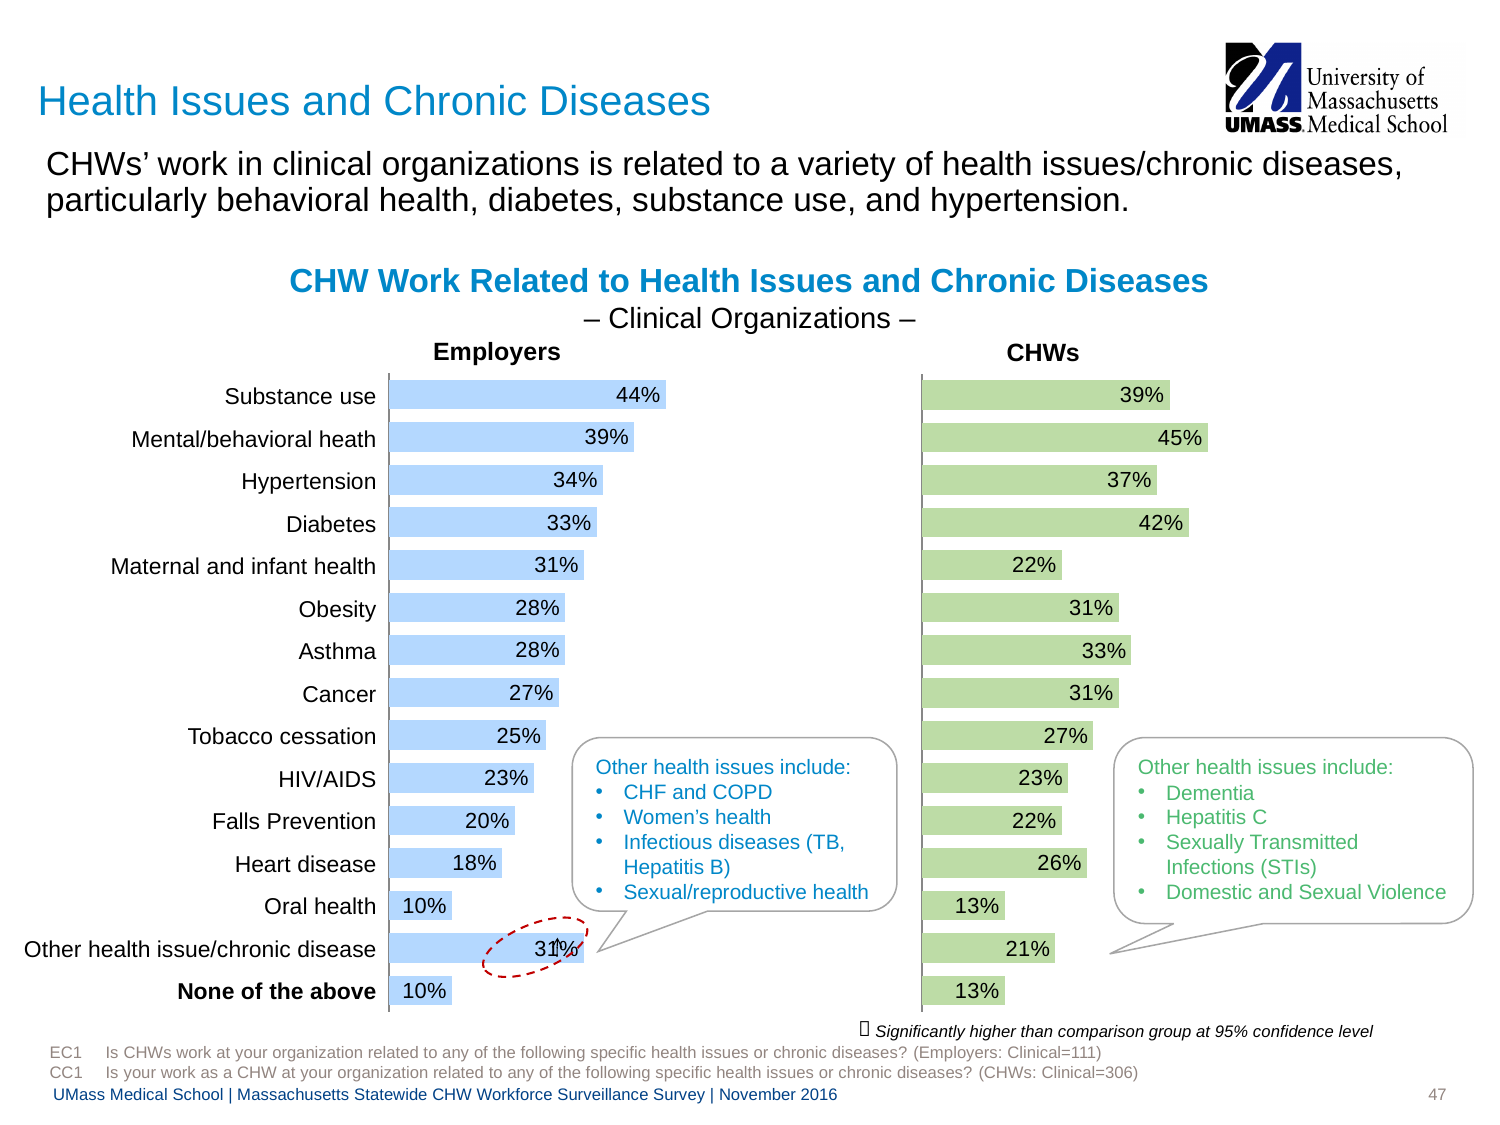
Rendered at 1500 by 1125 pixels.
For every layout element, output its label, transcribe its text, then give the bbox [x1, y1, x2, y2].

table_cell Asthma [0, 630, 370, 673]
table_cell Maternal and infant health [0, 545, 370, 588]
table_header Substance use [0, 375, 370, 418]
chart [375, 370, 1500, 1013]
text_box CHW Work Related to Health Issues and Chronic Diseases – Clinical Organizations – [203, 251, 1297, 342]
table_cell HIV/AIDS [0, 758, 370, 800]
table_cell Hypertension [0, 460, 370, 503]
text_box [841, 1007, 1376, 1051]
table_cell Oral health [0, 886, 370, 928]
table_cell Falls Prevention [0, 800, 370, 843]
table_cell Other health issue/chronic disease [0, 928, 370, 971]
table_cell Diabetes [0, 503, 370, 545]
text_box CHWs [855, 336, 1231, 370]
table_cell None of the above [0, 971, 370, 1013]
text_box CHWs’ work in clinical organizations is related to a variety of health issues/chronic diseases, particularly behavioral health, diabetes, substance use, and hypertension. [31, 139, 1473, 251]
list EC1 Is CHWs work at your organization related to any of the following specific health issues or chronic diseases? (Employers: Clinical=111) CC1 Is your work as a CHW at your organization related to any of the following specific health issues or chronic diseases? (CHWs: Clinical=306) [49, 1041, 1444, 1083]
table_cell Heart disease [0, 843, 370, 886]
table_cell Mental/behavioral heath [0, 418, 370, 460]
title Health Issues and Chronic Diseases [37, 17, 1211, 124]
table_cell Tobacco cessation [0, 715, 370, 758]
table_cell Cancer [0, 673, 370, 715]
text_box Employers [309, 335, 685, 371]
table_cell Obesity [0, 588, 370, 630]
